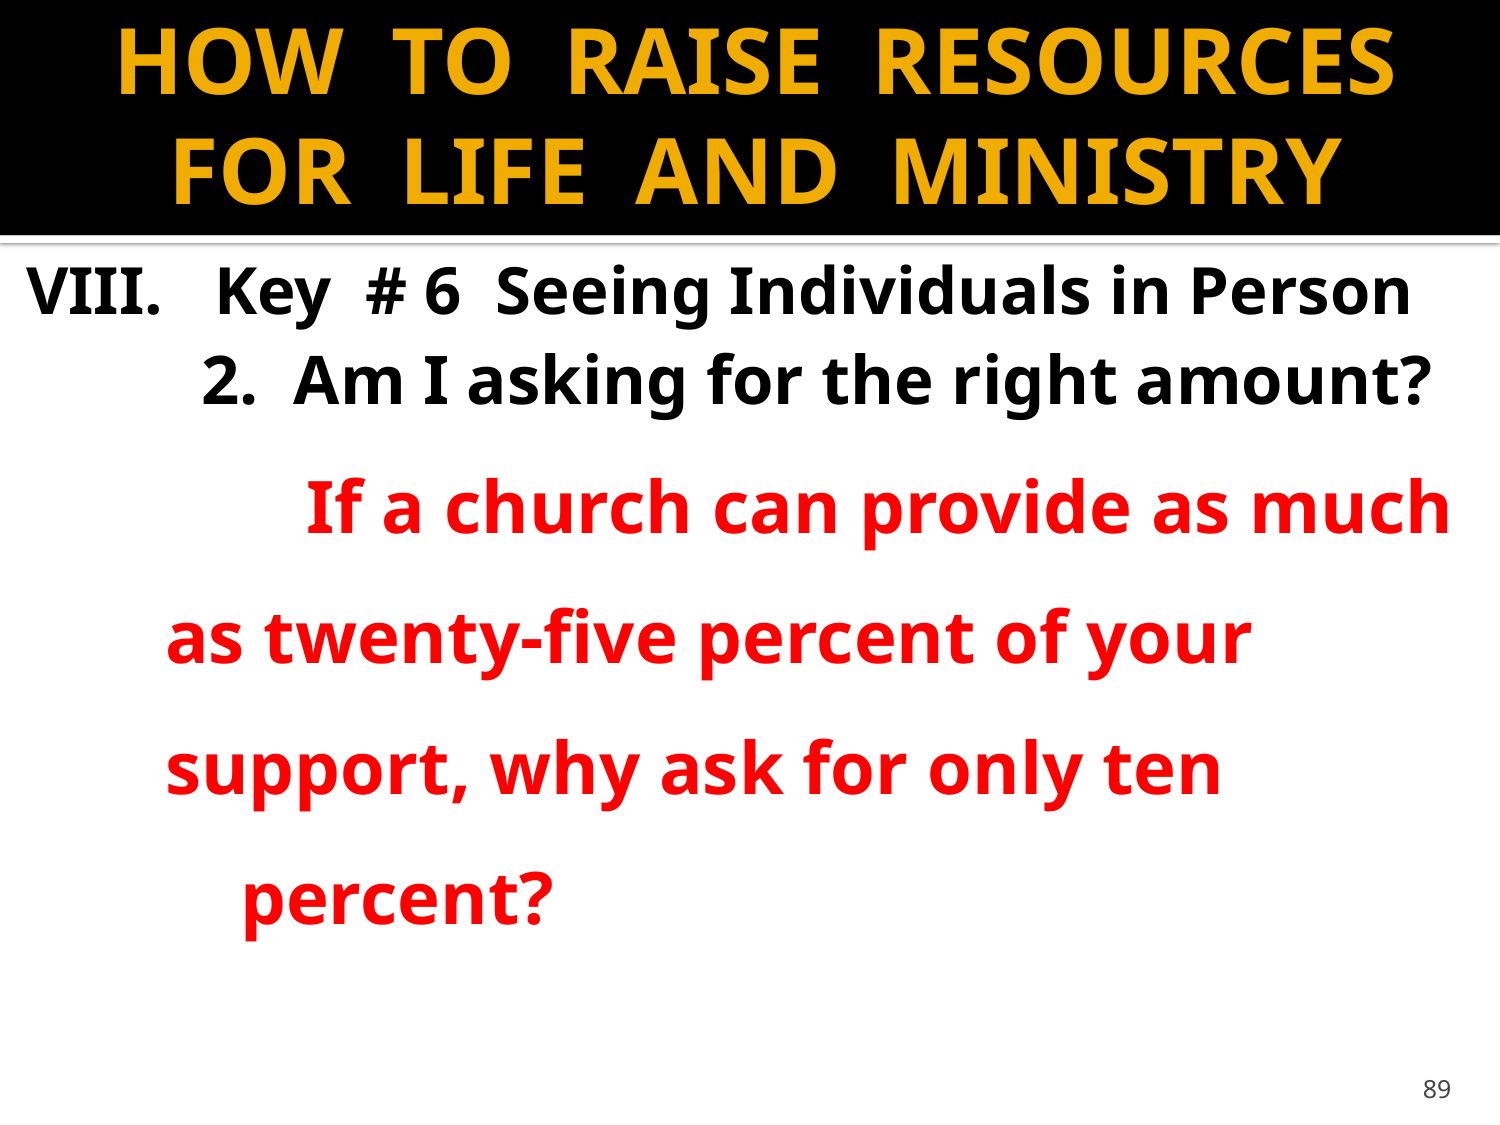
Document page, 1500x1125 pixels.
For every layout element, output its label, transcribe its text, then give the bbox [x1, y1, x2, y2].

list VIII. Key # 6 Seeing Individuals in Person 2. Am I asking for the right amount? If a church can provide as much as twenty-five percent of your support, why ask for only ten percent? [0, 249, 1500, 1125]
slide_number 89 [1345, 1062, 1467, 1108]
title HOW TO RAISE RESOURCES FOR LIFE AND MINISTRY [66, 0, 1438, 225]
